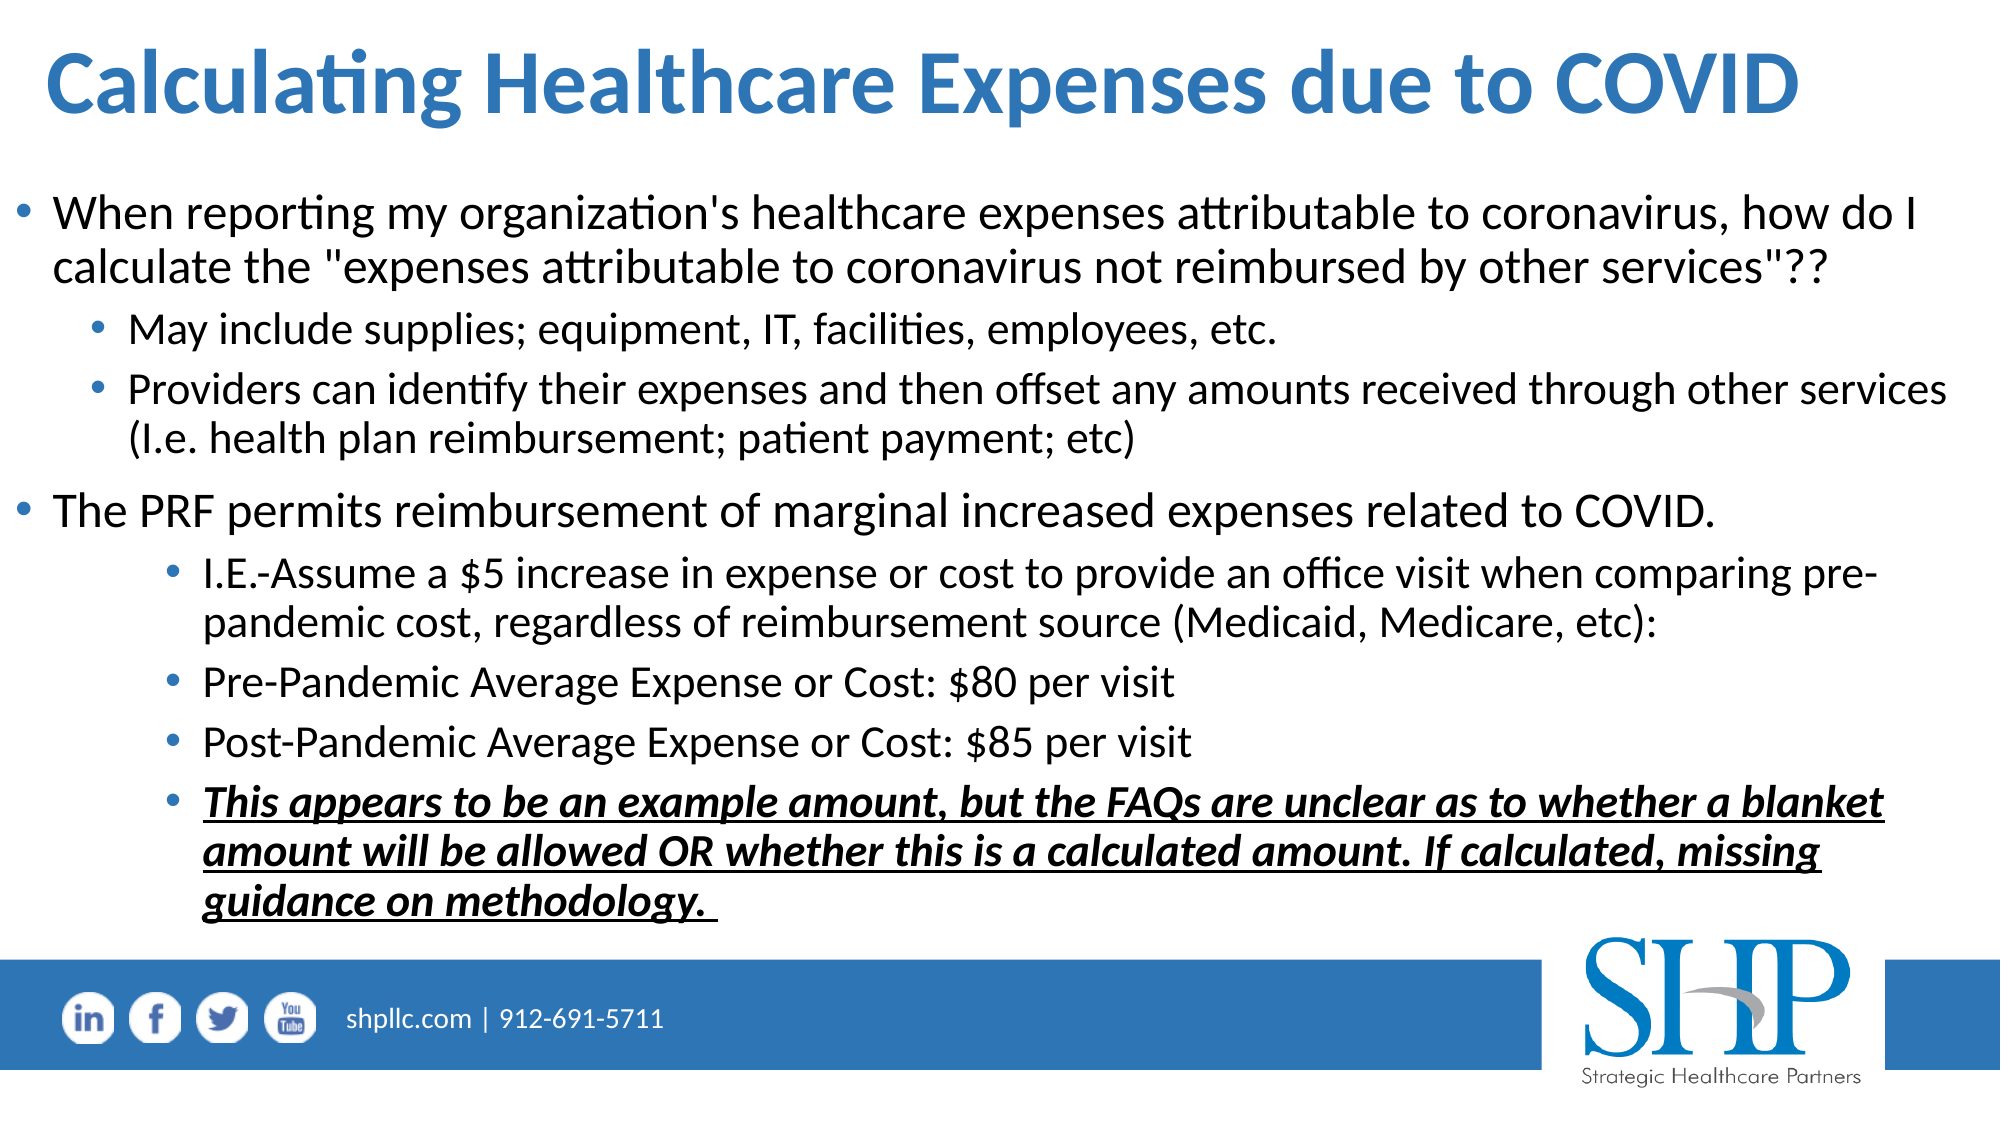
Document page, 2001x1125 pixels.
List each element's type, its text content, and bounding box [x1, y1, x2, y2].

picture [1572, 973, 1865, 1093]
title Calculating Healthcare Expenses due to COVID [31, 0, 1896, 168]
list When reporting my organization's healthcare expenses attributable to coronavirus, how do I calculate the "expenses attributable to coronavirus not reimbursed by other services"?? May include supplies; equipment, IT, facilities, employees, etc. Providers can identify their expenses and then offset any amounts received through other services (I.e. health plan reimbursement; patient payment; etc) The PRF permits reimbursement of marginal increased expenses related to COVID. I.E.-Assume a $5 increase in expense or cost to provide an office visit when comparing pre-pandemic cost, regardless of reimbursement source (Medicaid, Medicare, etc): Pre-Pandemic Average Expense or Cost: $80 per visit Post-Pandemic Average Expense or Cost: $85 per visit This appears to be an example amount, but the FAQs are unclear as to whether a blanket amount will be allowed OR whether this is a calculated amount. If calculated, missing guidance on methodology. [0, 179, 1969, 973]
